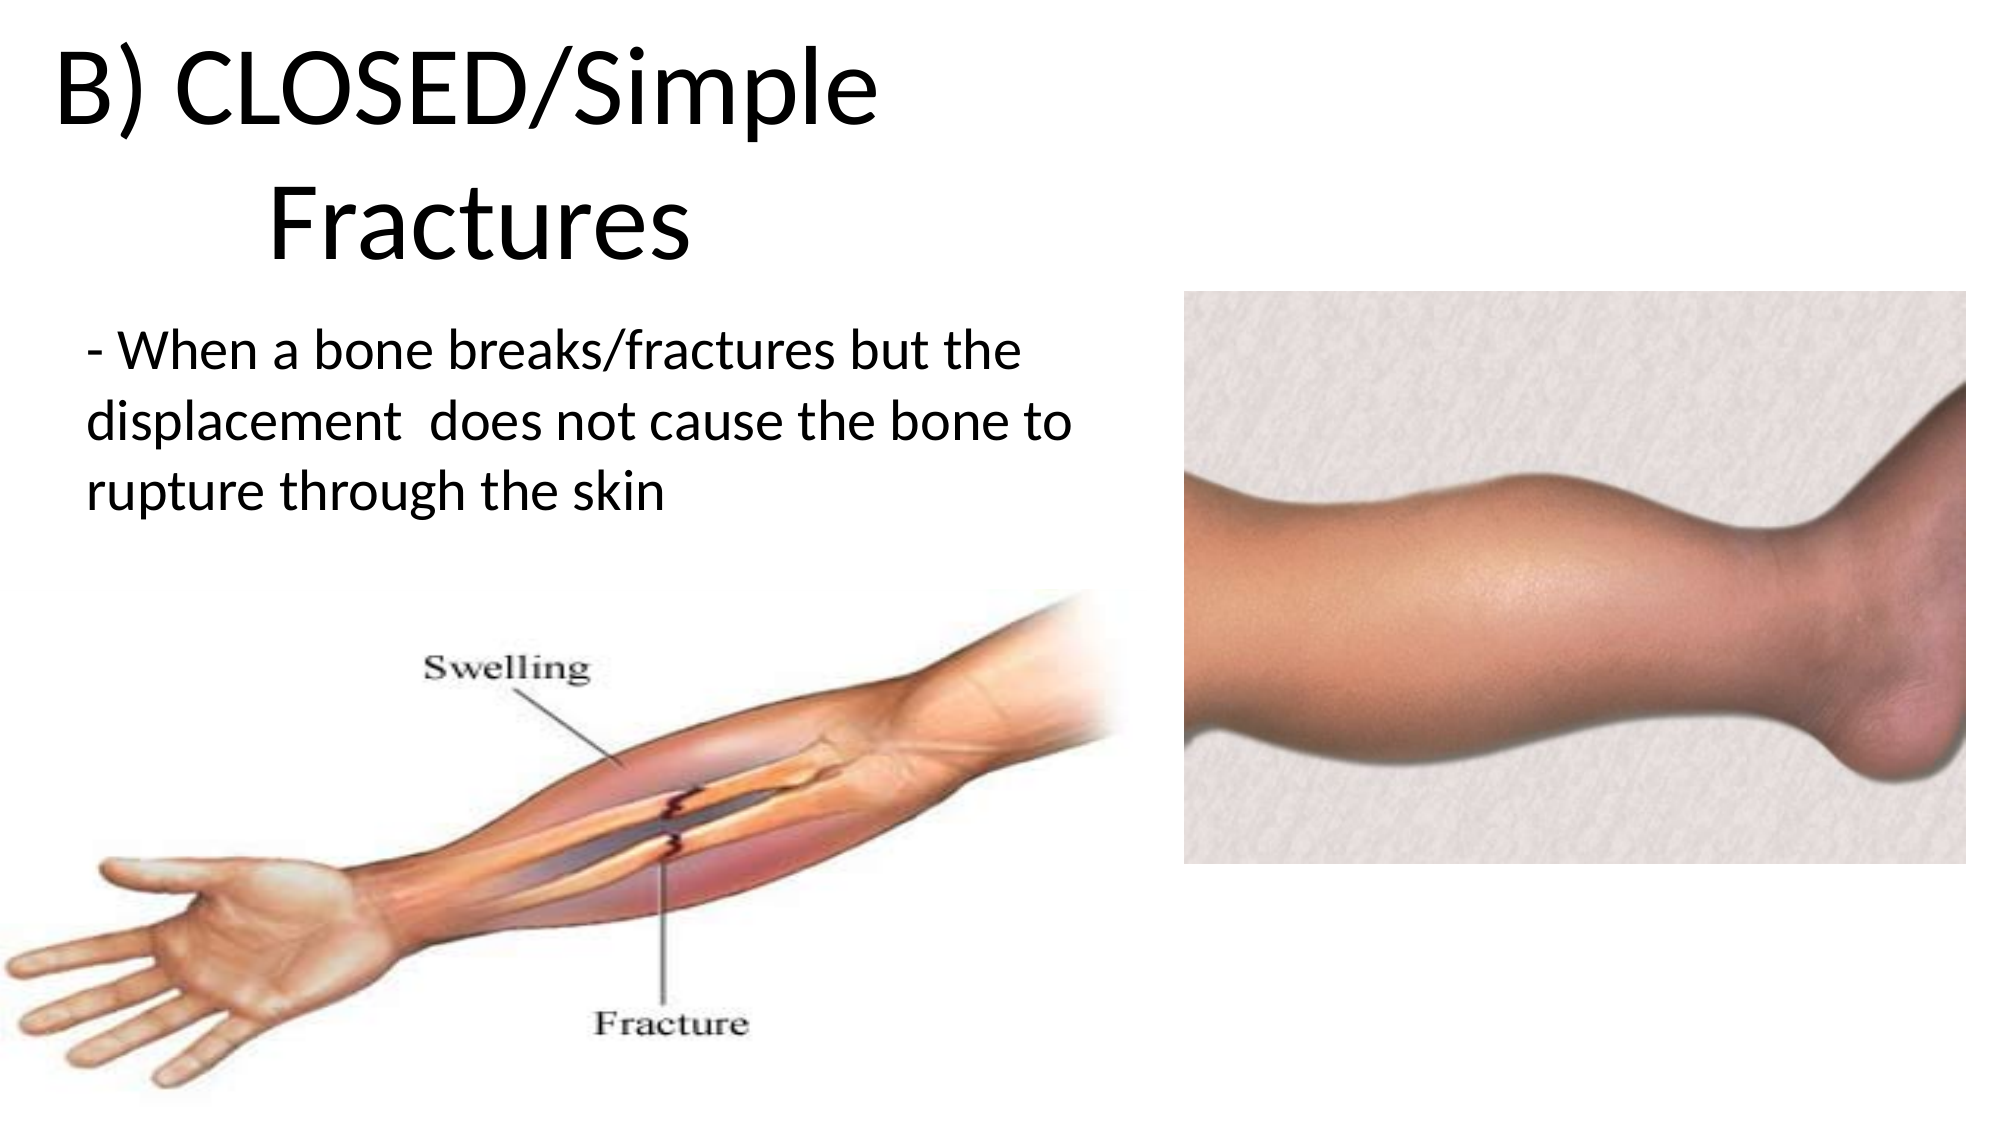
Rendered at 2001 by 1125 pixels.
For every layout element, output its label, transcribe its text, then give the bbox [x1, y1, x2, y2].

picture [0, 589, 1148, 1121]
picture [1184, 291, 1966, 864]
text_box B) CLOSED/Simple Fractures [38, 4, 922, 290]
text_box - When a bone breaks/fractures but the displacement does not cause the bone to rupture through the skin [71, 304, 1094, 530]
